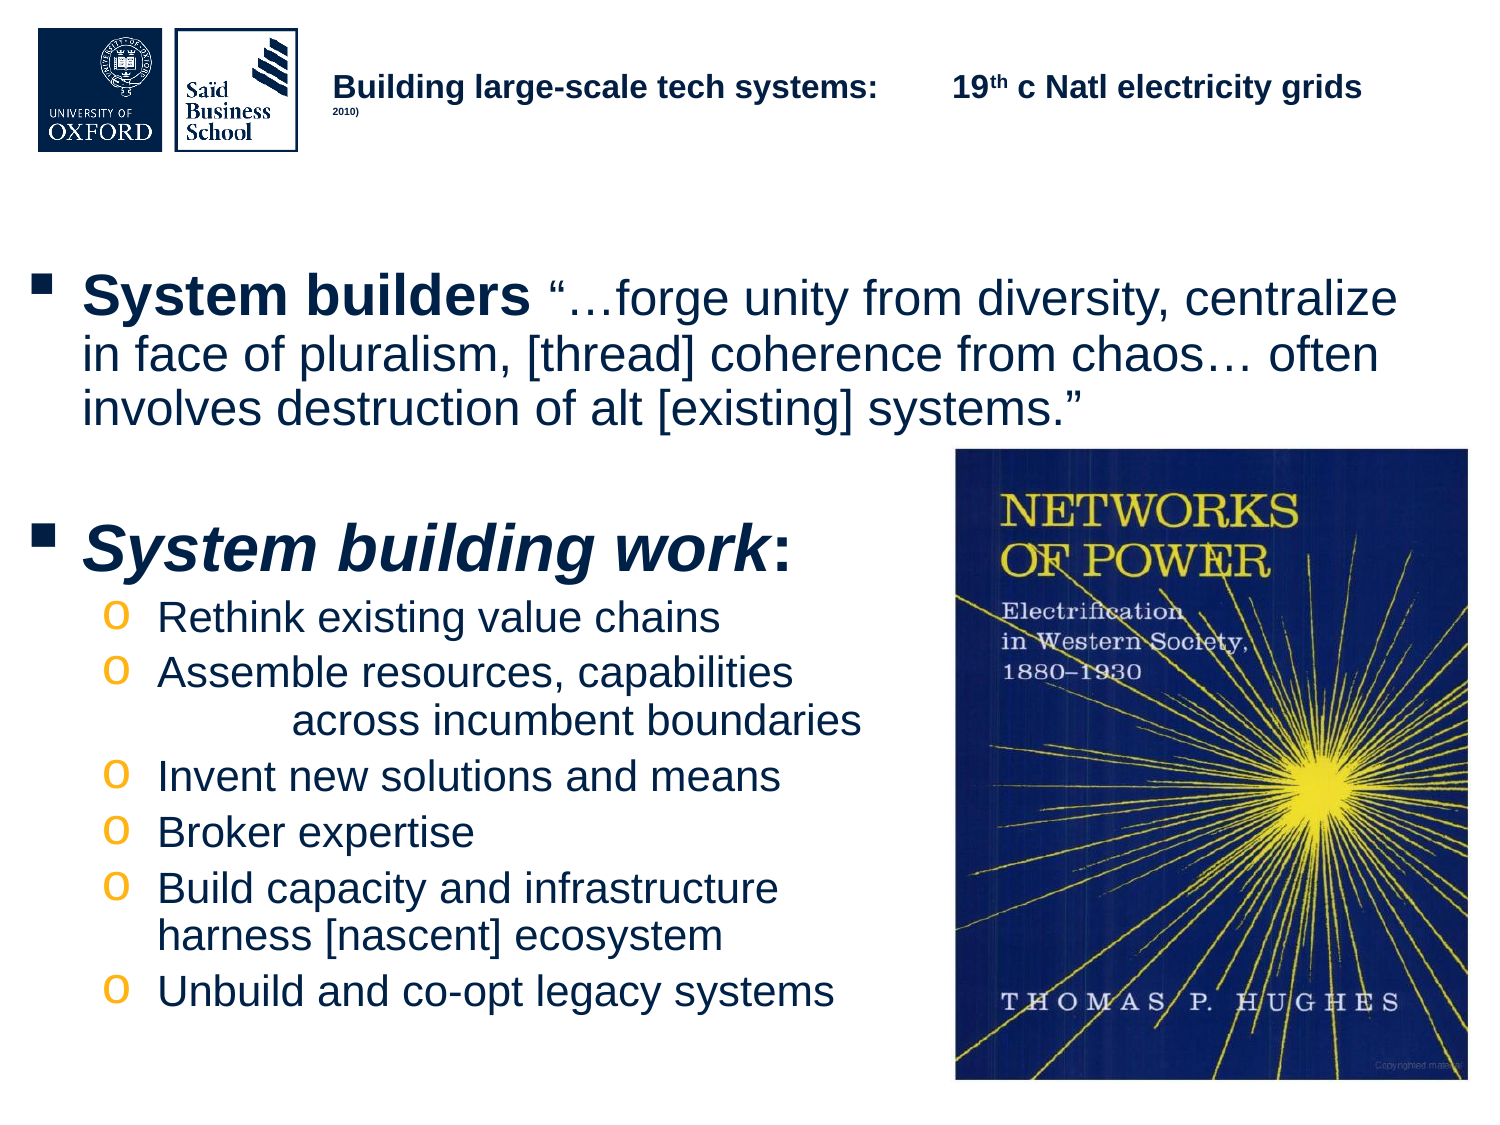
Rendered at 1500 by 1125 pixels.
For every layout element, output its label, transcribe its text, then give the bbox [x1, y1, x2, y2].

picture [950, 445, 1471, 1083]
title Building large-scale tech systems: 19th c Natl electricity grids (excerpted, Ventresca & Zhao 2010) [312, 54, 1500, 128]
picture [38, 28, 298, 152]
list System builders “…forge unity from diversity, centralize in face of pluralism, [thread] coherence from chaos… often involves destruction of alt [existing] systems.” System building work: Rethink existing value chains Assemble resources, capabilities across incumbent boundaries Invent new solutions and means Broker expertise Build capacity and infrastructure to harness [nascent] ecosystem Unbuild and co-opt legacy systems [5, 255, 1436, 1125]
